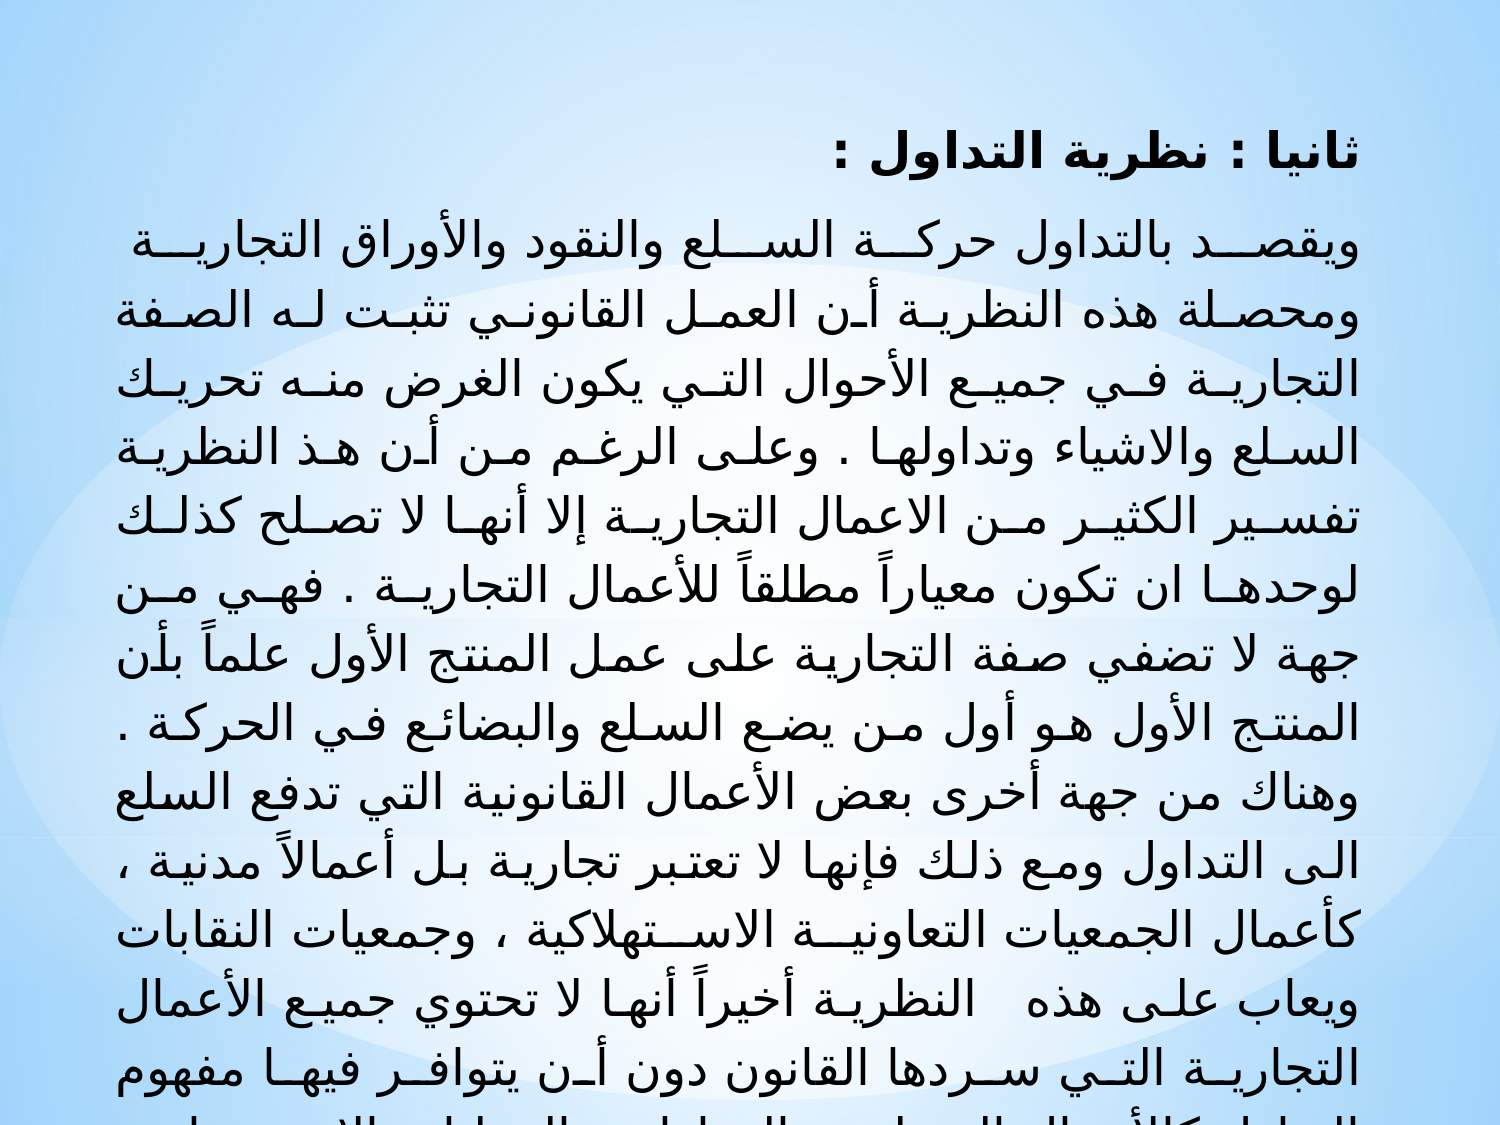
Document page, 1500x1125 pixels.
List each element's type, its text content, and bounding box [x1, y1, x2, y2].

text_box ثانيا : نظرية التداول : ويقصد بالتداول حركة السلع والنقود والأوراق التجارية ومحصلة هذه النظرية أن العمل القانوني تثبت له الصفة التجارية في جميع الأحوال التي يكون الغرض منه تحريك السلع والاشياء وتداولها . وعلى الرغم من أن هذ النظرية تفسير الكثير من الاعمال التجارية إلا أنها لا تصلح كذلك لوحدها ان تكون معياراً مطلقاً للأعمال التجارية . فهي من جهة لا تضفي صفة التجارية على عمل المنتج الأول علماً بأن المنتج الأول هو أول من يضع السلع والبضائع في الحركة . وهناك من جهة أخرى بعض الأعمال القانونية التي تدفع السلع الى التداول ومع ذلك فإنها لا تعتبر تجارية بل أعمالاً مدنية ، كأعمال الجمعيات التعاونية الاستهلاكية ، وجمعيات النقابات ويعاب على هذه النظرية أخيراً أنها لا تحتوي جميع الأعمال التجارية التي سردها القانون دون أن يتوافر فيها مفهوم التداول كالأعمال المتعلقة بالعقارات والعمليات الإستخراجية للثروة الطبيعية . [100, 101, 1376, 1125]
